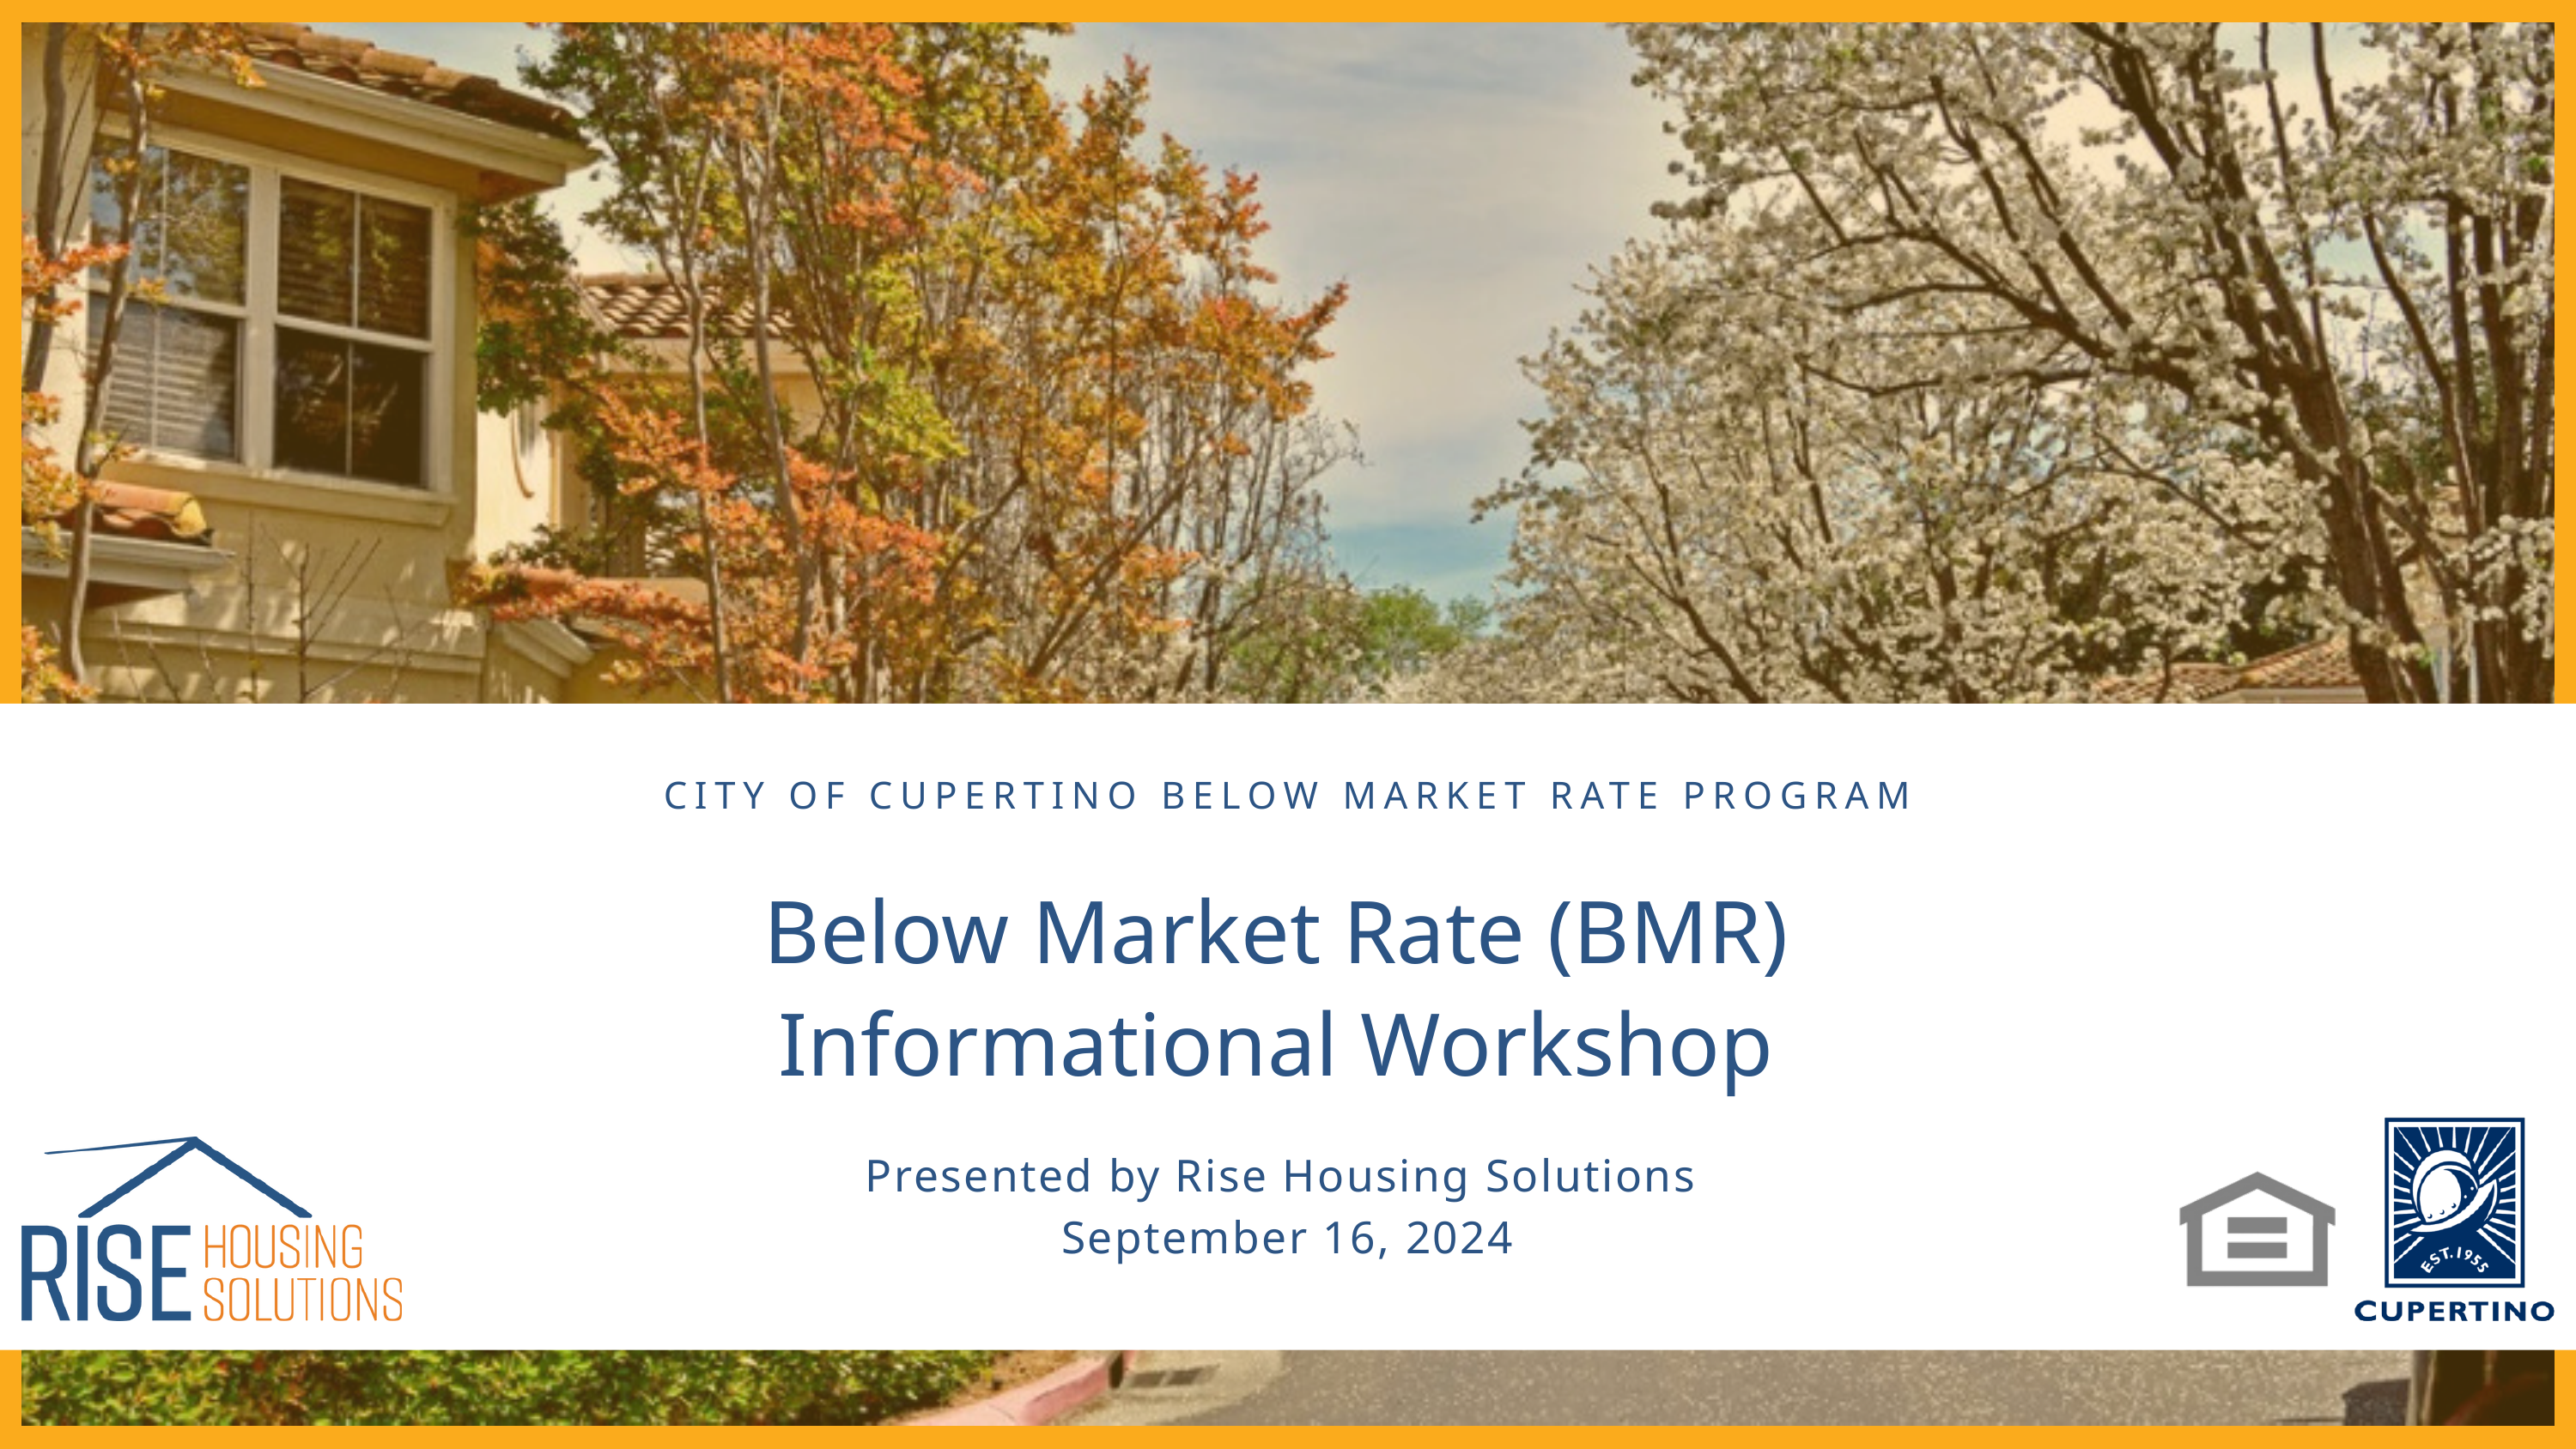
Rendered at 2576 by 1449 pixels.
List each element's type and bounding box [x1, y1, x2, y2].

picture [21, 22, 2555, 703]
picture [21, 1137, 402, 1321]
picture [21, 1350, 2555, 1426]
text_box [0, 703, 2576, 1350]
picture [2173, 1165, 2342, 1293]
picture [2354, 1117, 2555, 1321]
